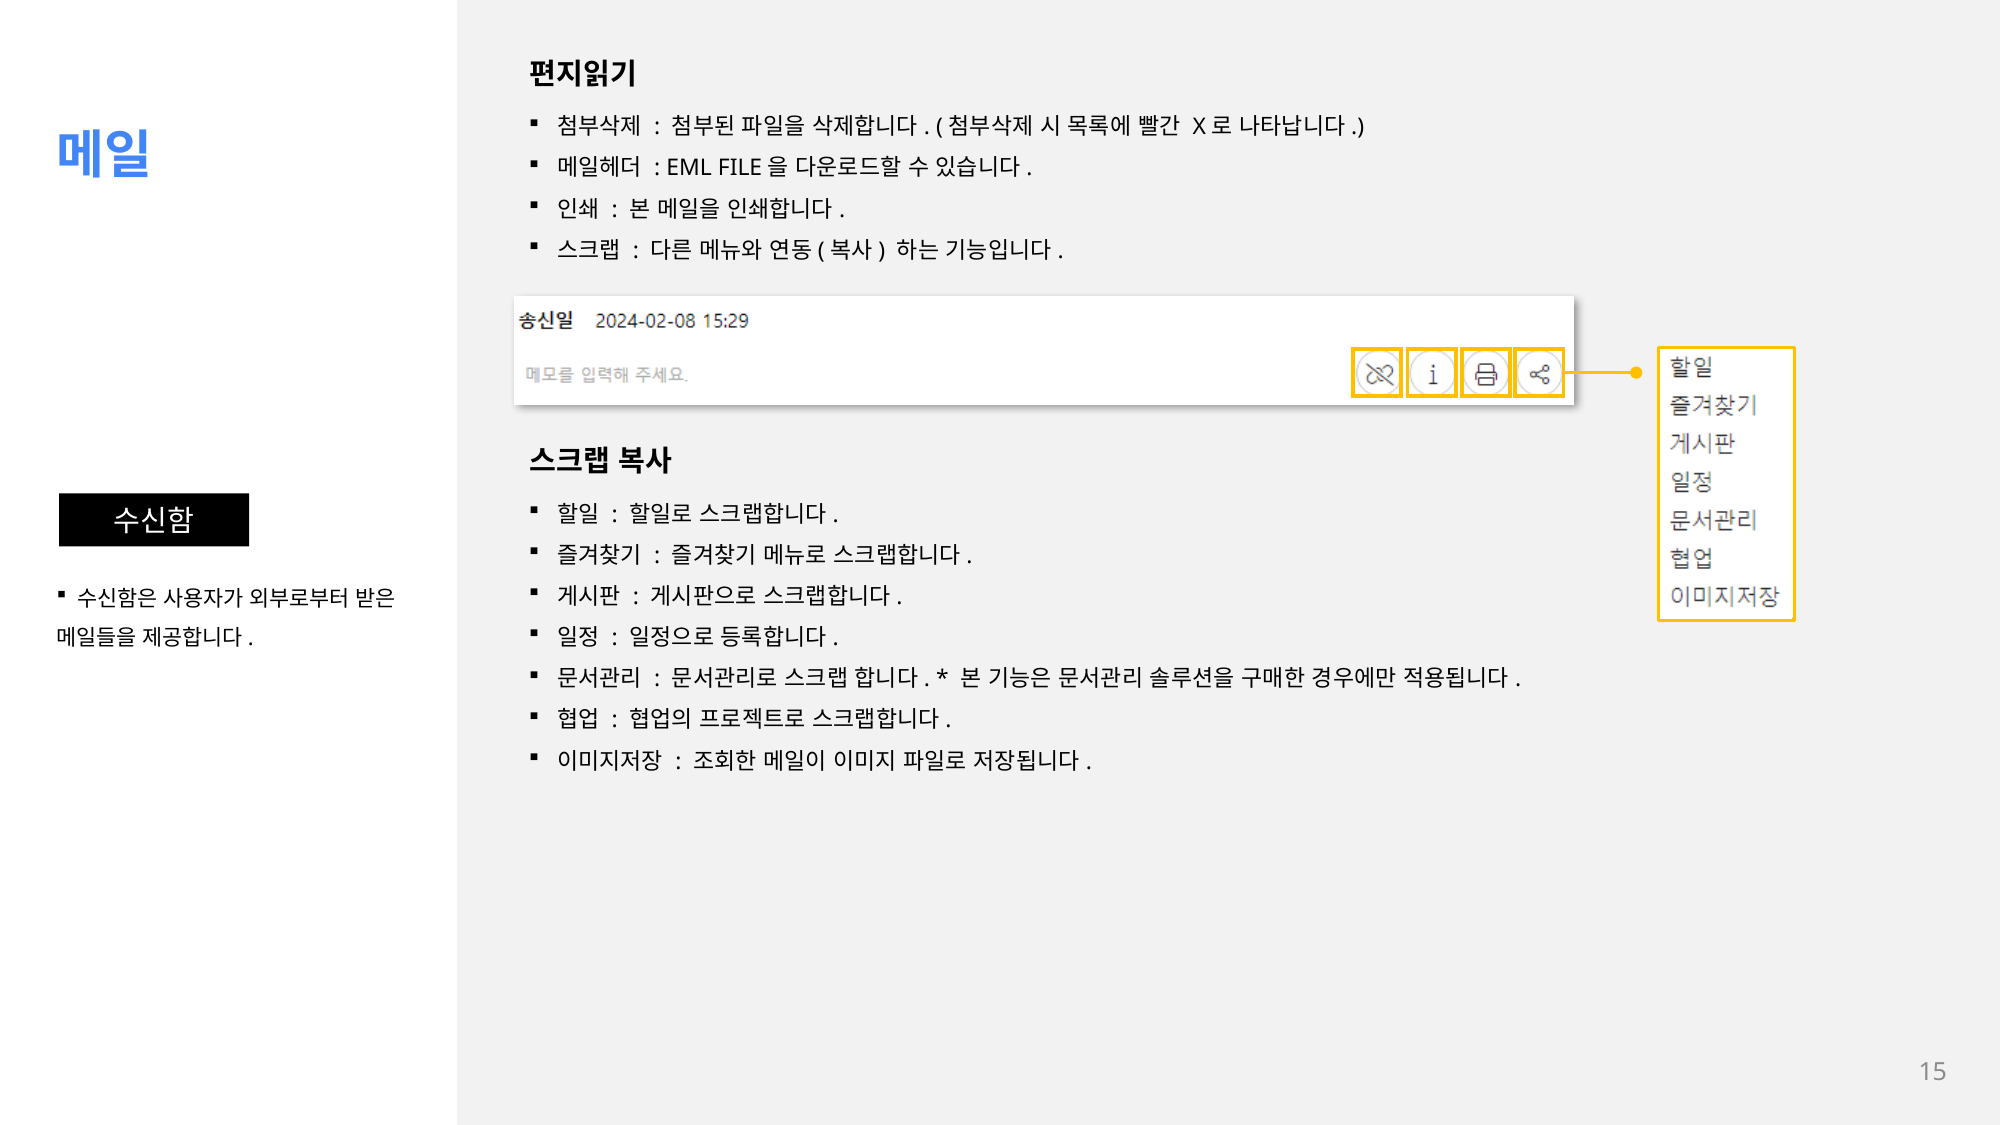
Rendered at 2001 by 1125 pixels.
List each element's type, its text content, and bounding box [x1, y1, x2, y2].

text_box 편지읽기 [514, 30, 900, 90]
picture [514, 296, 1574, 405]
text_box 첨부삭제 : 첨부된 파일을 삭제합니다. (첨부삭제 시 목록에 빨간 X로 나타납니다.) 메일헤더 : EML FILE을 다운로드할 수 있습니다. 인쇄 : 본 메일을 인쇄합니다. 스크랩 : 다른 메뉴와 연동(복사) 하는 기능입니다. [514, 90, 1941, 271]
text_box 메일 [41, 114, 410, 192]
text_box 수신함 [58, 492, 250, 548]
picture [1659, 348, 1794, 619]
text_box 수신함은 사용자가 외부로부터 받은 메일들을 제공합니다. [41, 563, 457, 657]
text_box 스크랩 복사 [514, 417, 900, 478]
text_box 할일 : 할일로 스크랩합니다. 즐겨찾기 : 즐겨찾기 메뉴로 스크랩합니다. 게시판 : 게시판으로 스크랩합니다. 일정 : 일정으로 등록합니다. 문서관리 : 문서관리로 스크랩 합니다. * 본 기능은 문서관리 솔루션을 구매한 경우에만 적용됩니다. 협업 : 협업의 프로젝트로 스크랩합니다. 이미지저장 : 조회한 메일이 이미지 파일로 저장됩니다. [514, 478, 1941, 781]
